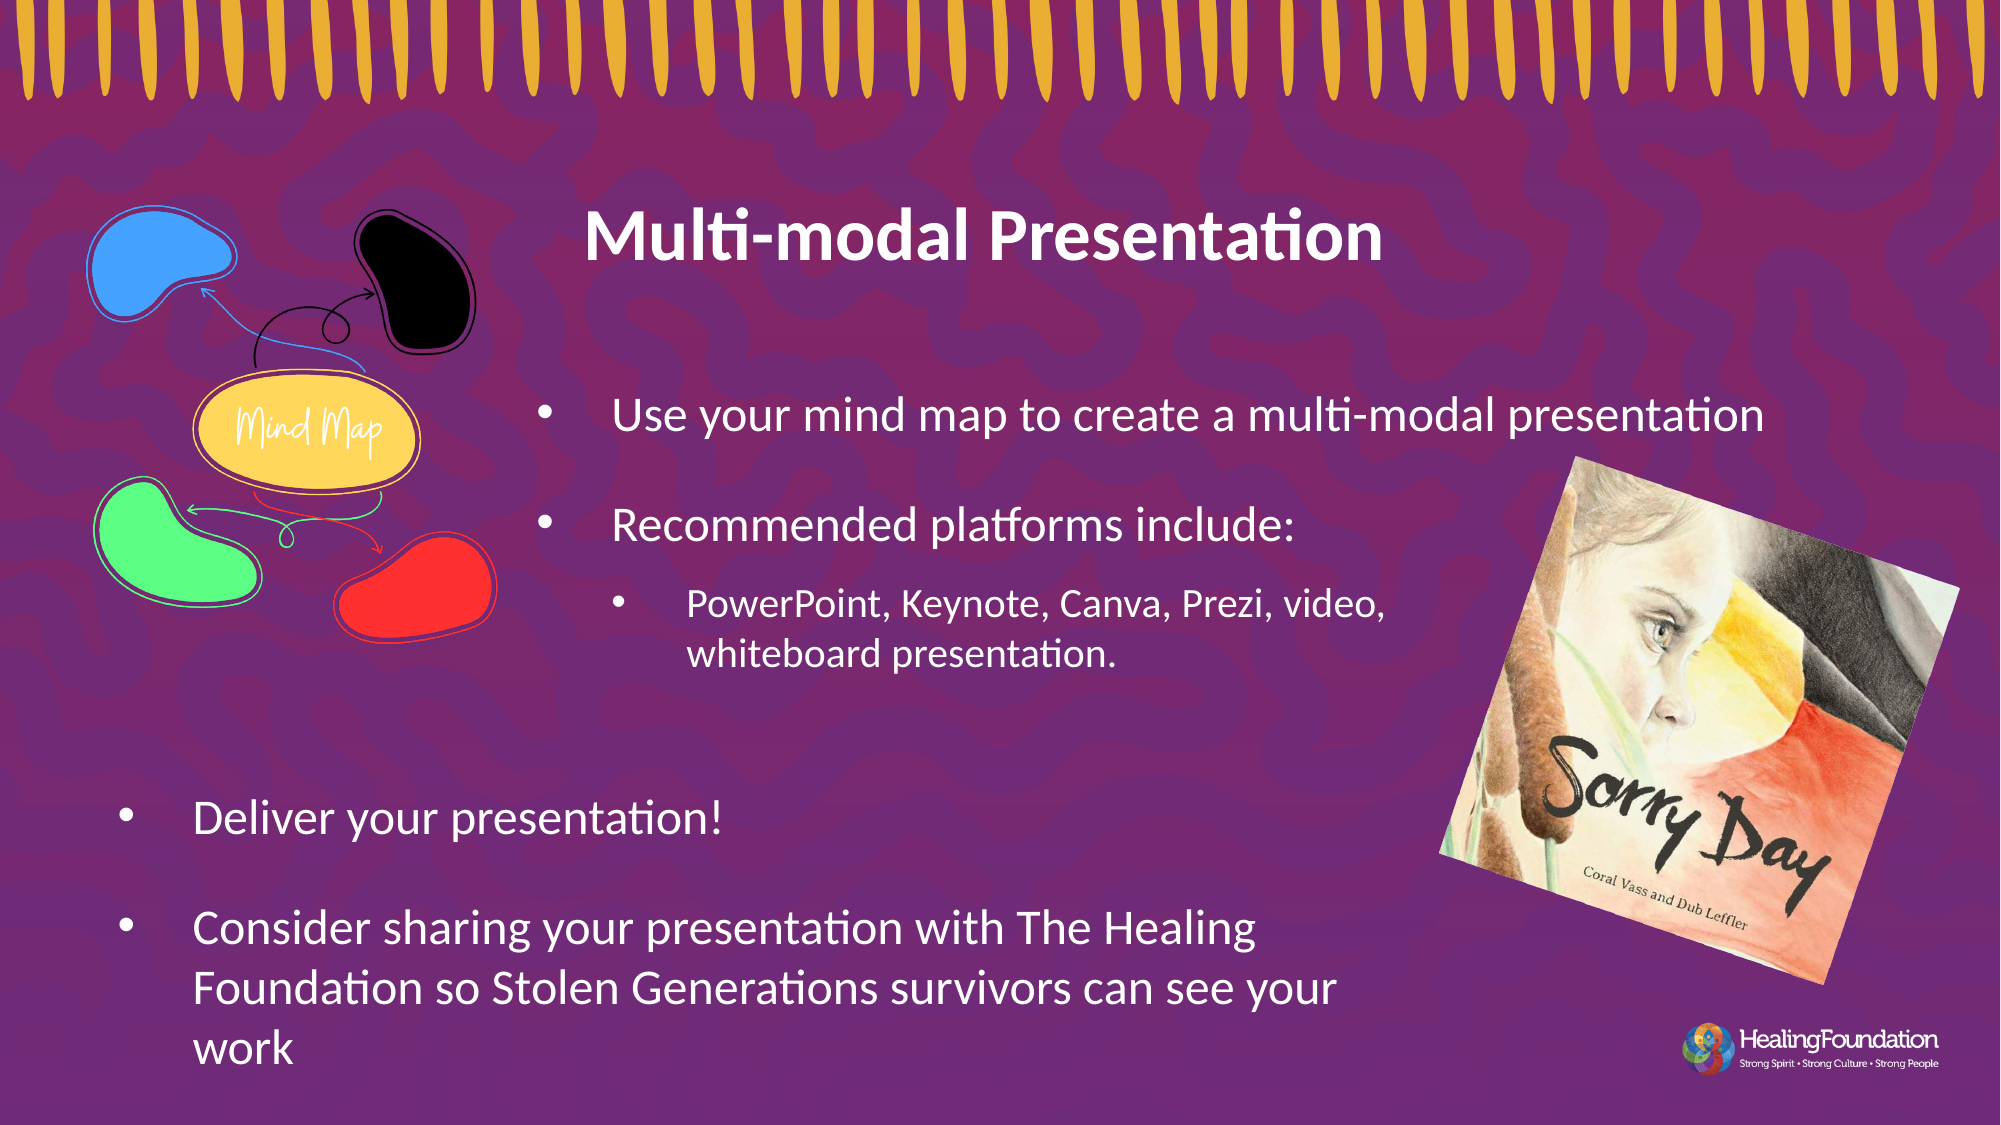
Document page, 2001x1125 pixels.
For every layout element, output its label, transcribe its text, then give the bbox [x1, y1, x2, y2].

picture [0, 0, 2001, 1125]
text_box Deliver your presentation! Consider sharing your presentation with The Healing Foundation so Stolen Generations survivors can see your work [102, 776, 1379, 1082]
text_box Use your mind map to create​ a multi-modal presentation Recommended platforms include:​ PowerPoint, Keynote, Canva, Prezi, video, whiteboard presentation. [521, 373, 1798, 684]
text_box Multi-modal Presentation [122, 155, 1848, 305]
